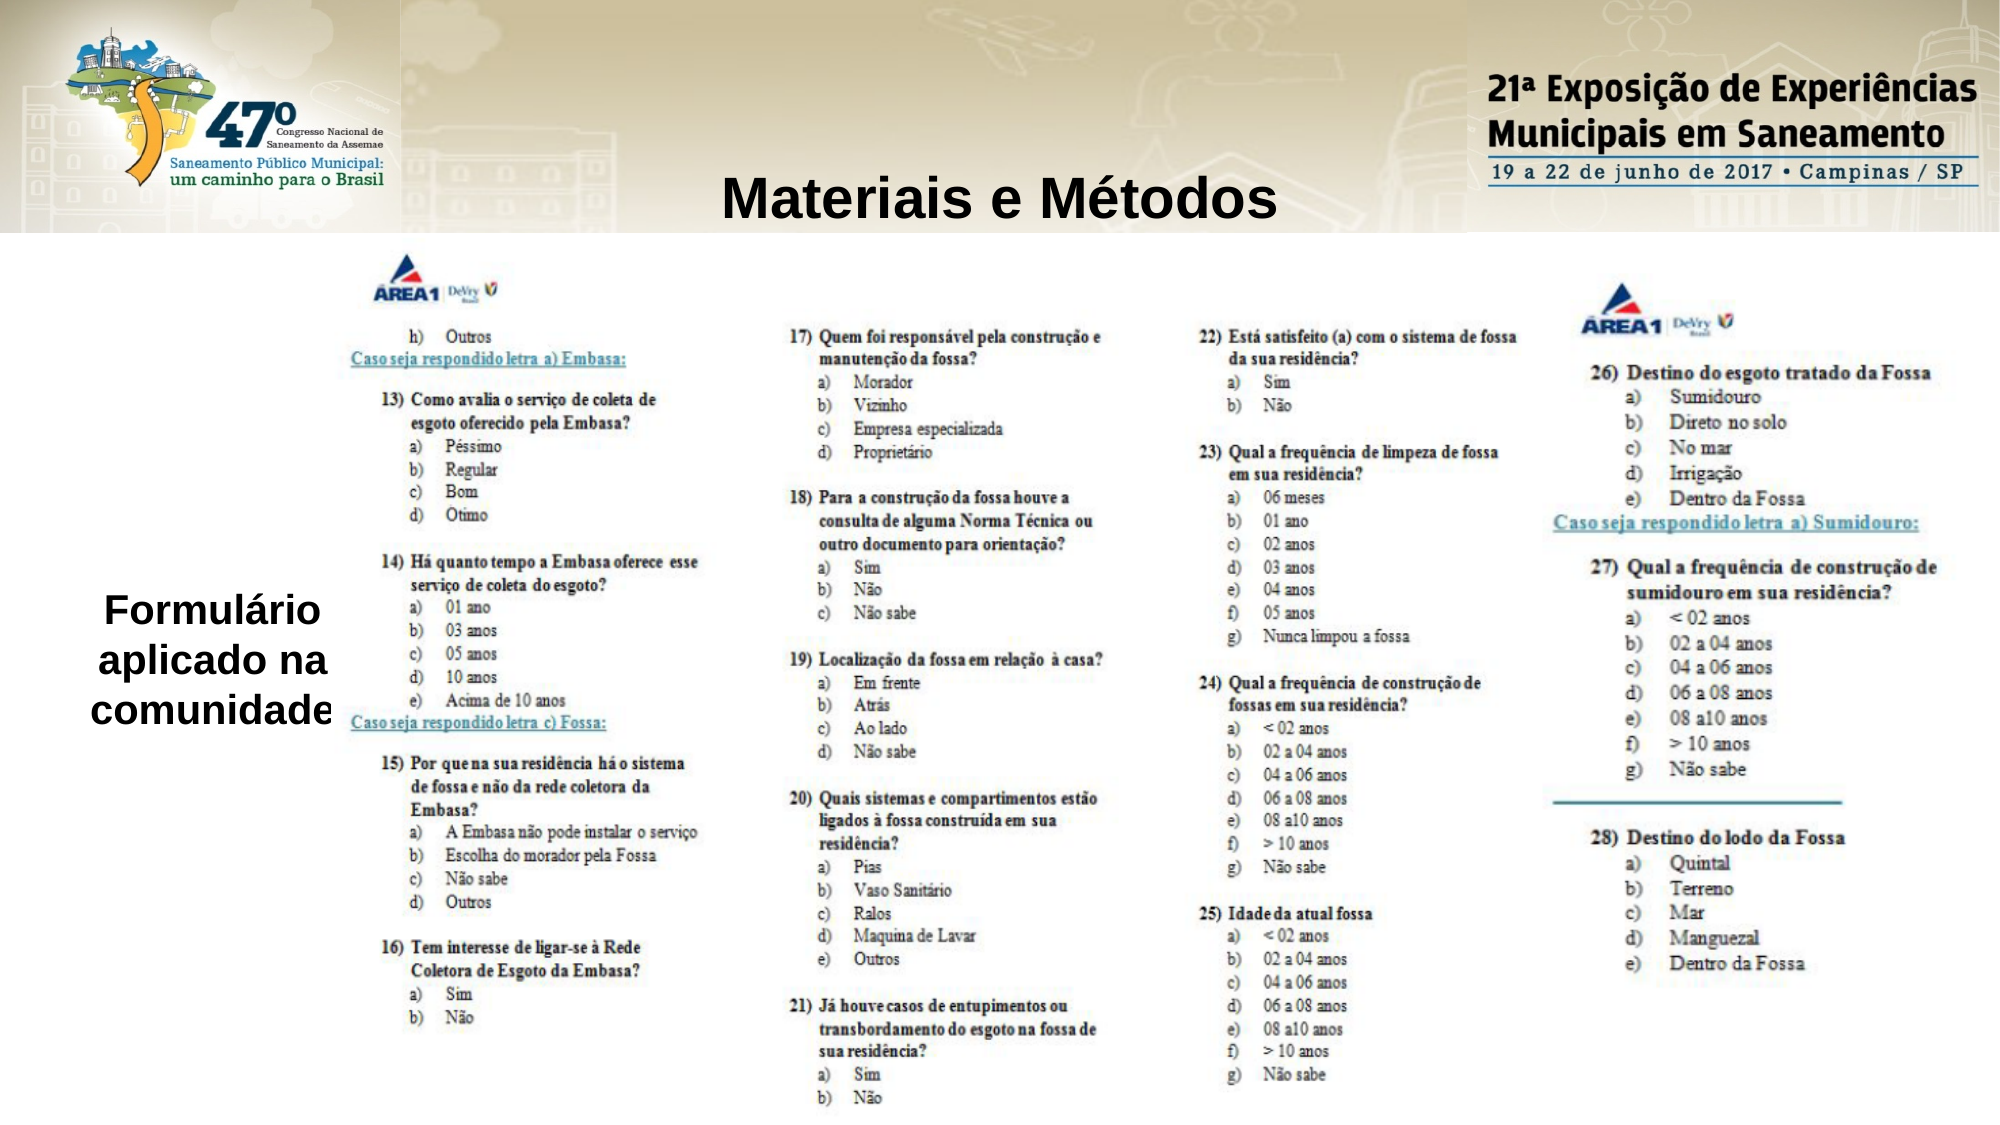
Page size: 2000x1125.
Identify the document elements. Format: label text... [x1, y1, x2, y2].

text_box Materiais e Métodos [706, 152, 1295, 232]
text_box Formulário aplicado na comunidade [0, 574, 326, 740]
picture [0, 0, 2000, 233]
picture [331, 234, 1989, 1125]
